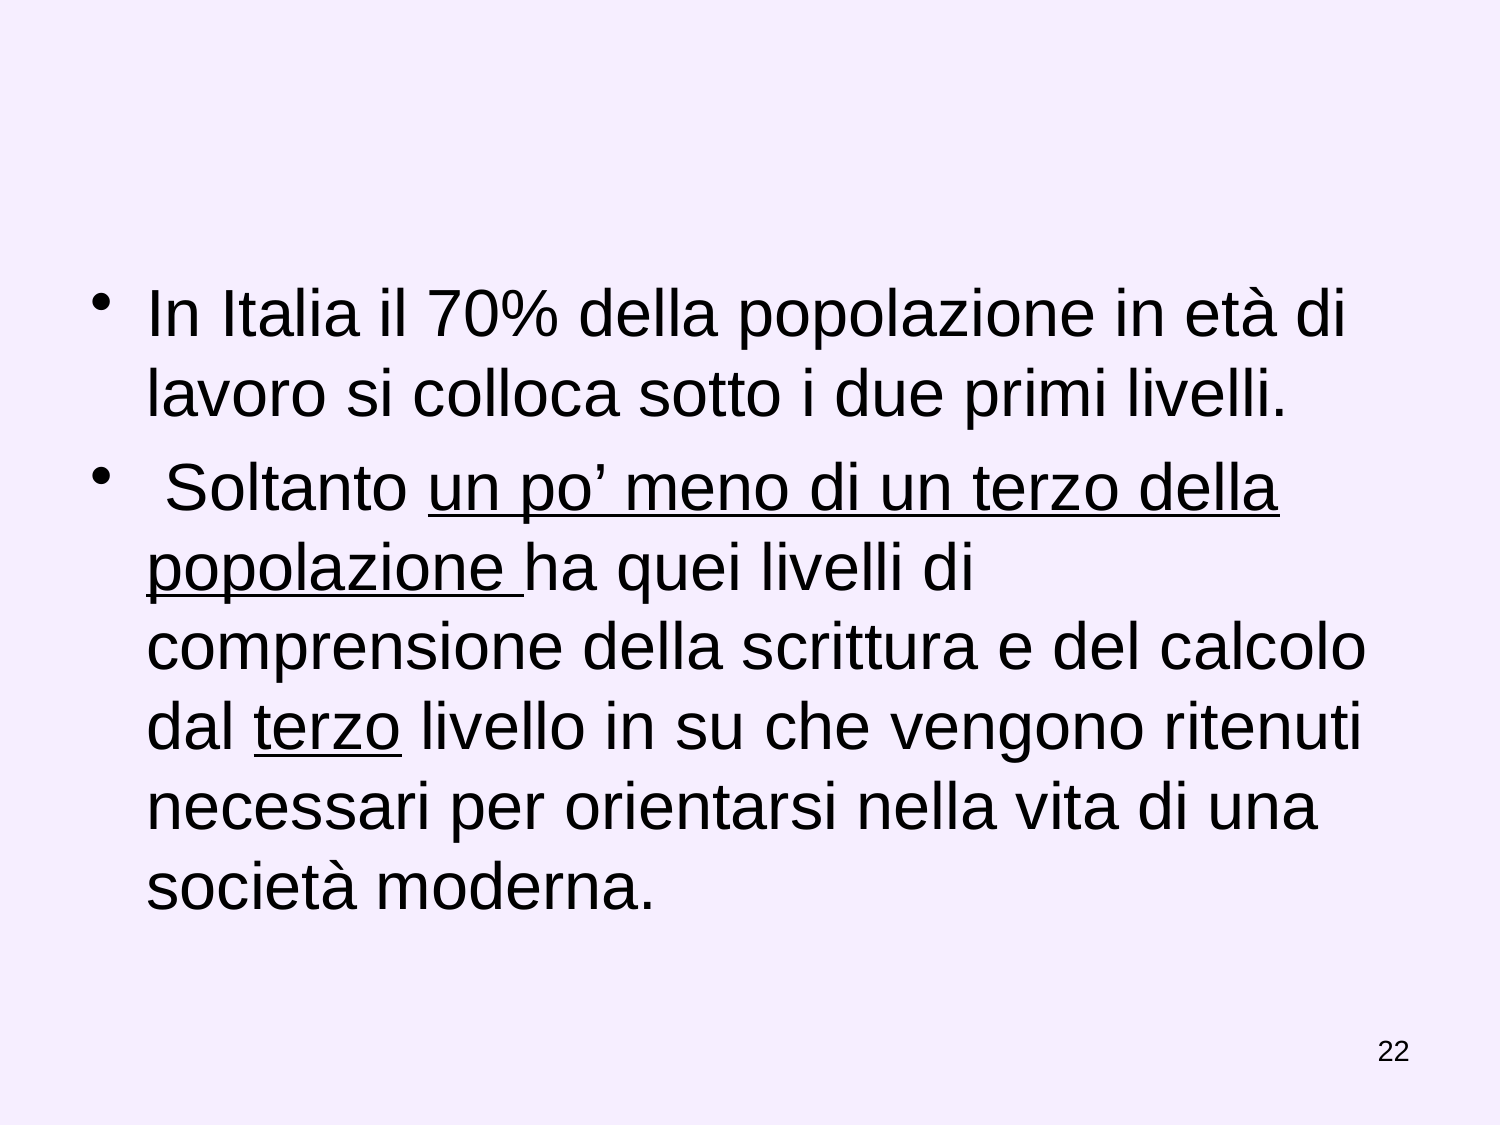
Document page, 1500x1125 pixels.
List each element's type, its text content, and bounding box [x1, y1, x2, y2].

list In Italia il 70% della popolazione in età di lavoro si colloca sotto i due primi livelli. Soltanto un po’ meno di un terzo della popolazione ha quei livelli di comprensione della scrittura e del calcolo dal terzo livello in su che vengono ritenuti necessari per orientarsi nella vita di una società moderna. [74, 262, 1426, 1006]
slide_number 22 [1074, 1024, 1426, 1103]
